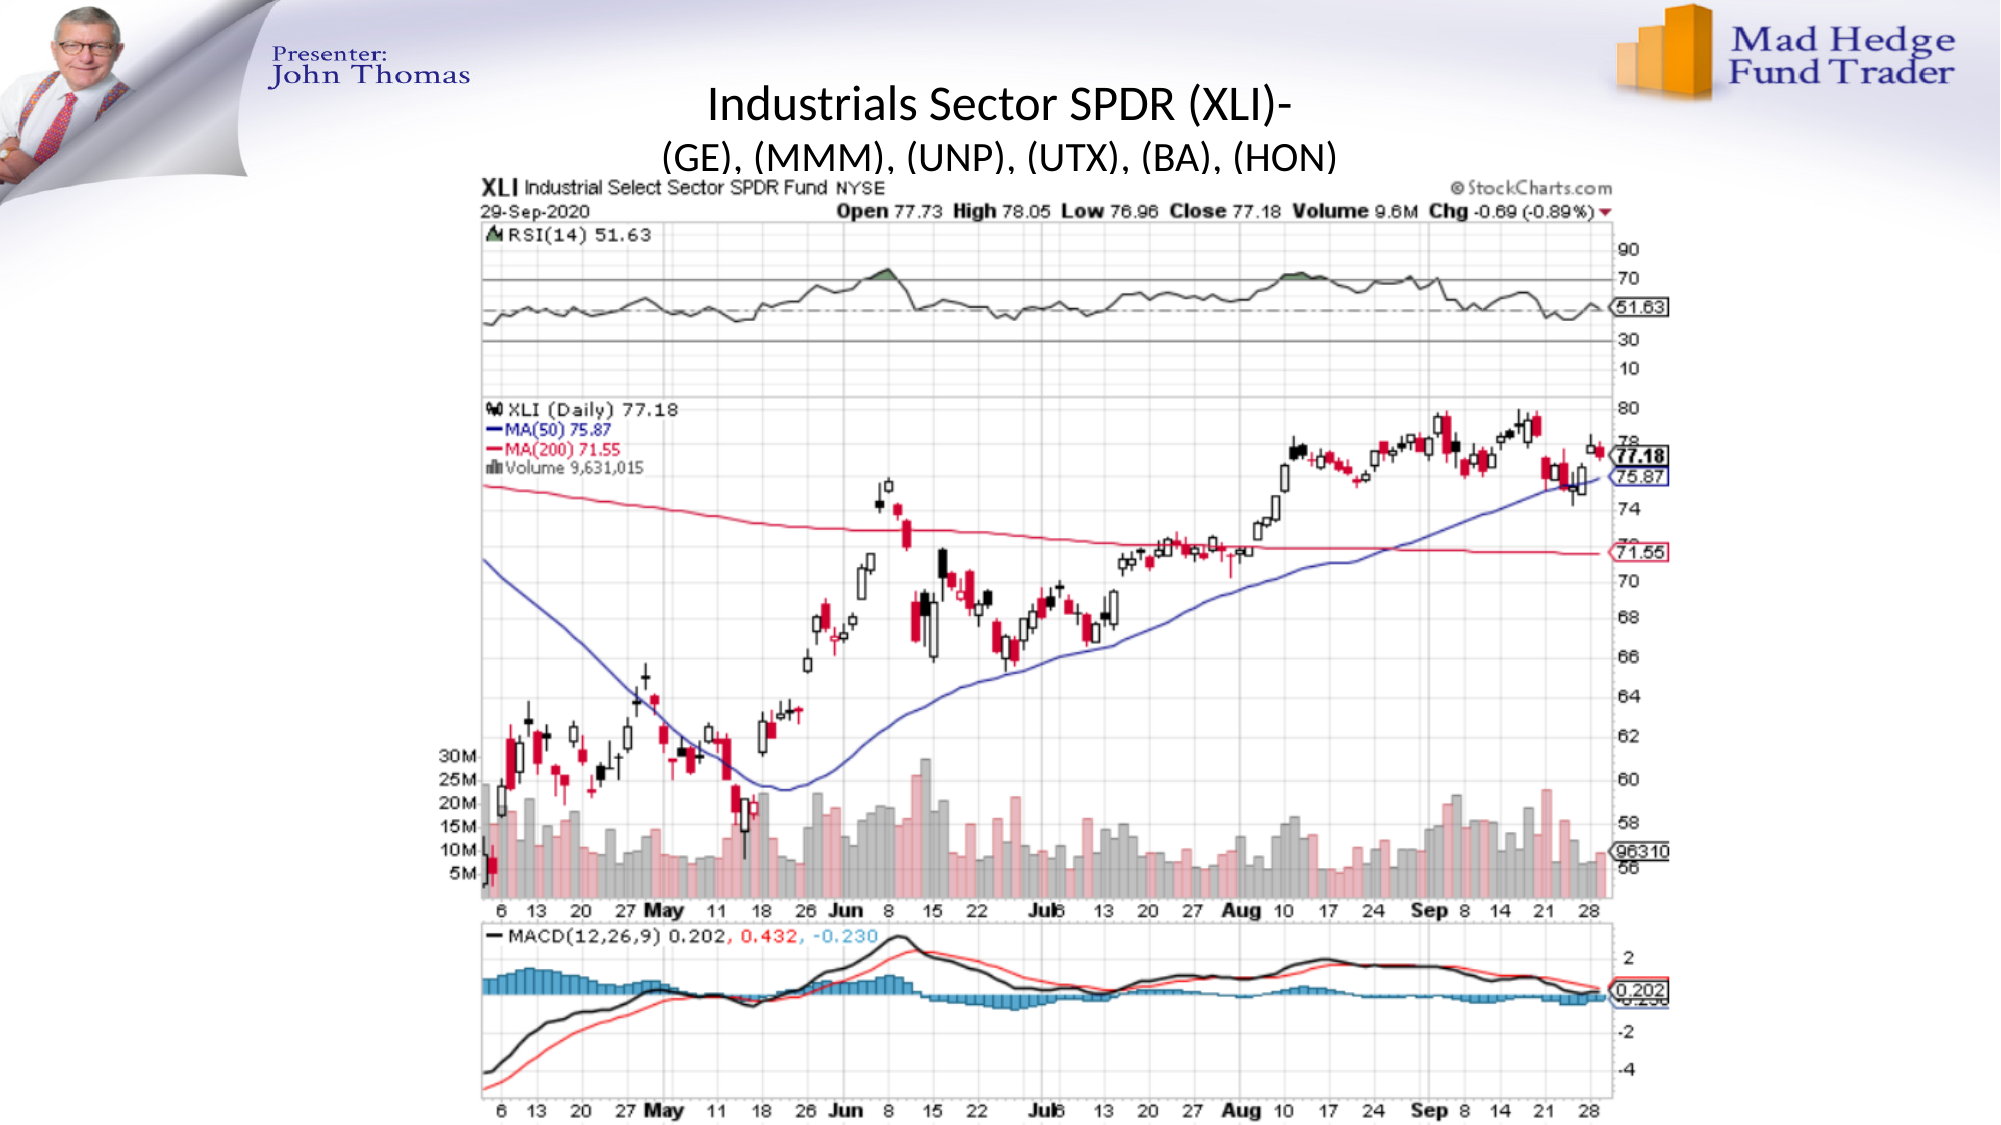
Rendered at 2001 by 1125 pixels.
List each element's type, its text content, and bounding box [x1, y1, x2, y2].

picture [0, 0, 2000, 1125]
title Industrials Sector SPDR (XLI)- (GE), (MMM), (UNP), (UTX), (BA), (HON) [324, 37, 1675, 213]
